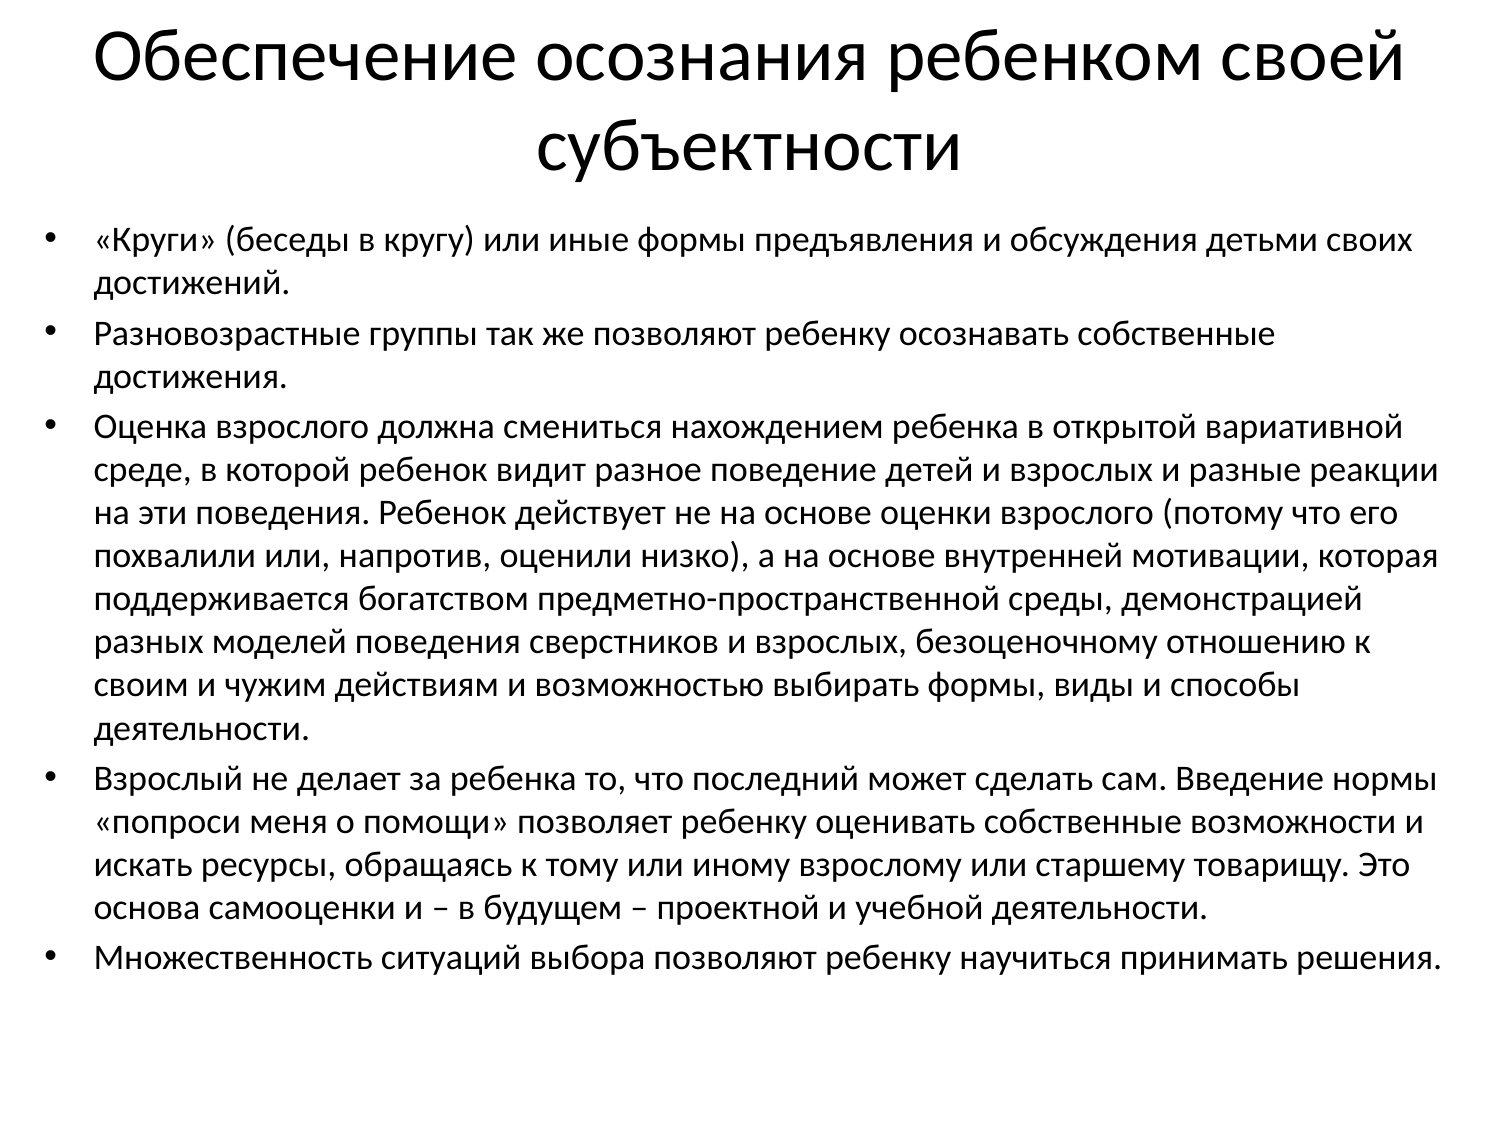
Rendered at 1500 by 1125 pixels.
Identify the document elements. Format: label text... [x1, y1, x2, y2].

title Обеспечение осознания ребенком своей субъектности [75, 19, 1425, 173]
list «Круги» (беседы в кругу) или иные формы предъявления и обсуждения детьми своих достижений. Разновозрастные группы так же позволяют ребенку осознавать собственные достижения. Оценка взрослого должна смениться нахождением ребенка в открытой вариативной среде, в которой ребенок видит разное поведение детей и взрослых и разные реакции на эти поведения. Ребенок действует не на основе оценки взрослого (потому что его похвалили или, напротив, оценили низко), а на основе внутренней мотивации, которая поддерживается богатством предметно-пространственной среды, демонстрацией разных моделей поведения сверстников и взрослых, безоценочному отношению к своим и чужим действиям и возможностью выбирать формы, виды и способы деятельности. Взрослый не делает за ребенка то, что последний может сделать сам. Введение нормы «попроси меня о помощи» позволяет ребенку оценивать собственные возможности и искать ресурсы, обращаясь к тому или иному взрослому или старшему товарищу. Это основа самооценки и – в будущем – проектной и учебной деятельности. Множественность ситуаций выбора позволяют ребенку научиться принимать решения. [29, 208, 1471, 1083]
